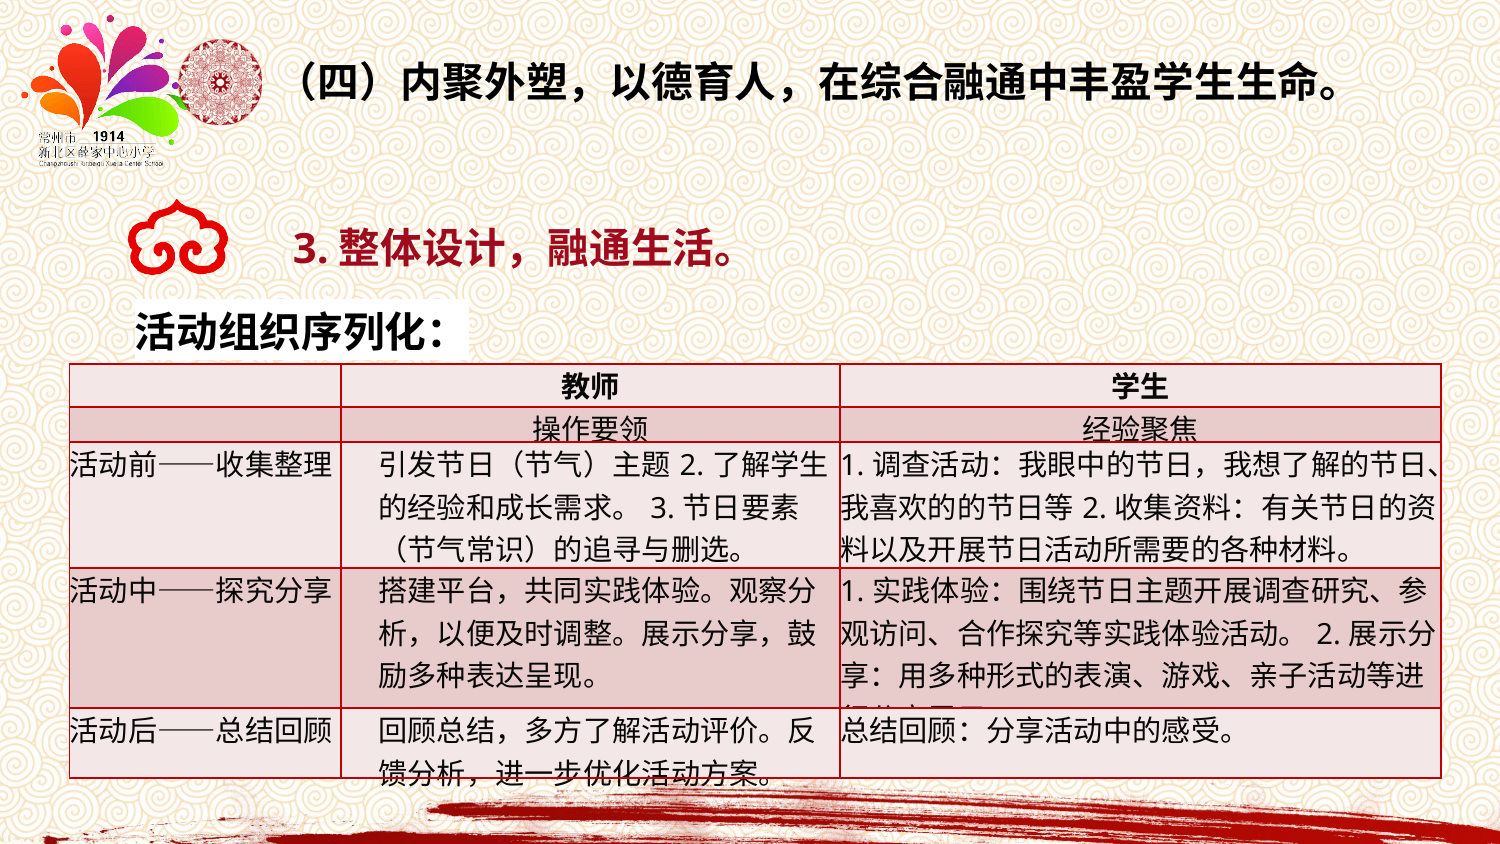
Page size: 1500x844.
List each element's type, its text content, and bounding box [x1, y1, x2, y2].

table_cell 1.实践体验：围绕节日主题开展调查研究、参观访问、合作探究等实践体验活动。2.展示分享：用多种形式的表演、游戏、亲子活动等进行分享展示。 [841, 569, 1440, 707]
table_cell 回顾总结，多方了解活动评价。反馈分析，进一步优化活动方案。 [342, 709, 839, 777]
table_cell 搭建平台，共同实践体验。观察分析，以便及时调整。展示分享，鼓励多种表达呈现。 [342, 569, 839, 707]
table_cell 引发节日（节气）主题2.了解学生的经验和成长需求。3.节日要素（节气常识）的追寻与删选。 [342, 443, 839, 567]
text_box （四）内聚外塑，以德育人，在综合融通中丰盈学生生命。 [262, 48, 1376, 114]
table_cell 操作要领 [342, 408, 839, 441]
table_cell [70, 408, 340, 441]
table_cell 活动中——探究分享 [70, 569, 340, 707]
text_box [126, 197, 227, 273]
table_header [70, 365, 340, 406]
table_cell 活动后——总结回顾 [70, 709, 340, 777]
text_box 活动组织序列化： [69, 273, 543, 363]
table_cell 总结回顾：分享活动中的感受。 [841, 709, 1440, 777]
table_cell 1.调查活动：我眼中的节日，我想了解的节日、我喜欢的的节日等2.收集资料：有关节日的资料以及开展节日活动所需要的各种材料。 [841, 443, 1440, 567]
table_header 学生 [841, 365, 1440, 406]
text_box 3.整体设计，融通生活。 [227, 182, 822, 296]
table_cell 经验聚焦 [841, 408, 1440, 441]
table_cell 活动前——收集整理 [70, 443, 340, 567]
table_header 教师 [342, 365, 839, 406]
picture [0, 0, 1500, 844]
